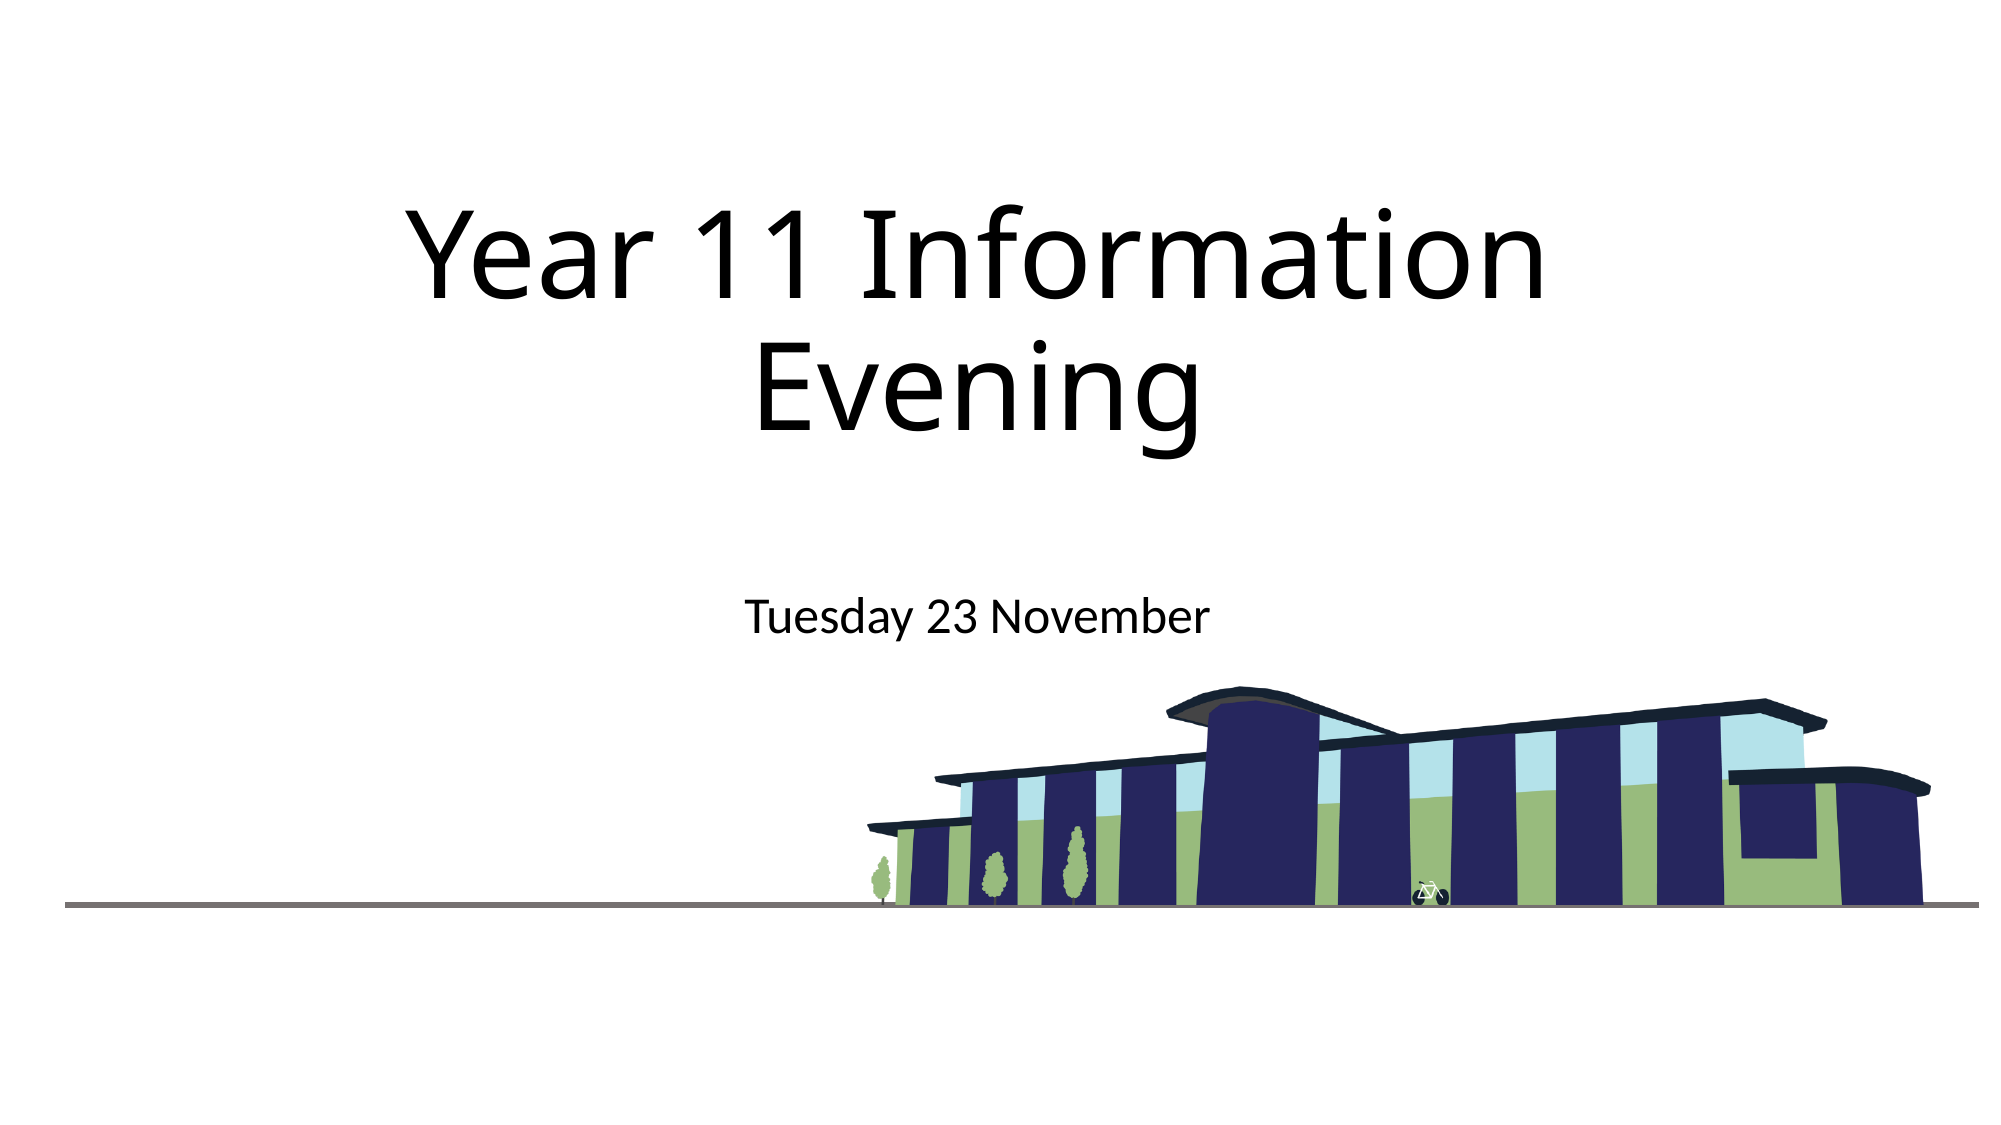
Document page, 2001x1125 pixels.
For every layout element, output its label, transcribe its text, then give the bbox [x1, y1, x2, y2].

picture [867, 686, 1931, 905]
title Year 11 Information Evening Tuesday 23 November [205, 184, 1750, 653]
